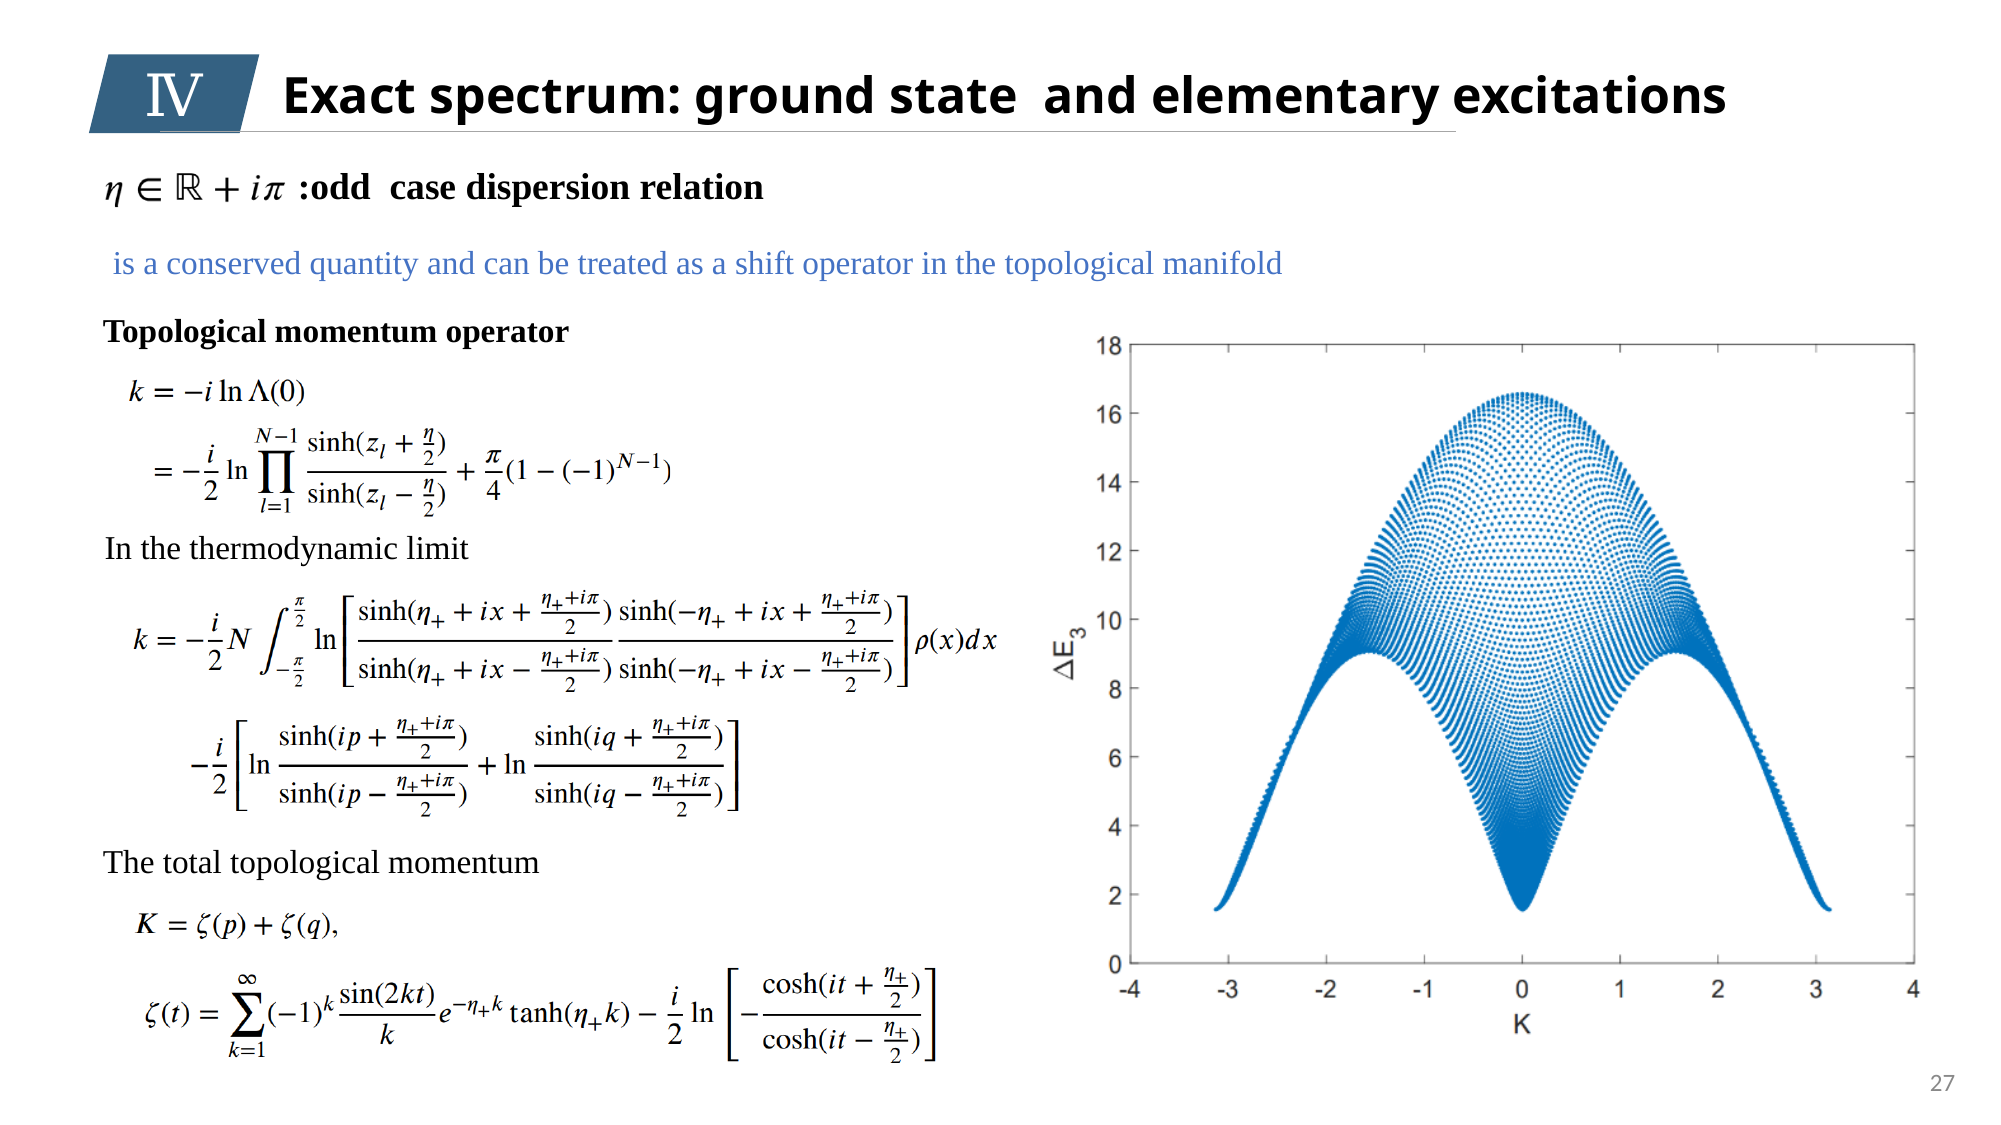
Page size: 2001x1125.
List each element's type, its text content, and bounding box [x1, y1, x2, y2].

picture [137, 956, 942, 1069]
text_box Topological momentum operator [88, 301, 1089, 357]
picture [121, 371, 671, 520]
picture [180, 707, 743, 823]
text_box Exact spectrum: ground state and elementary excitations [267, 55, 1744, 131]
picture [1034, 321, 1932, 1047]
text_box Ⅳ [90, 50, 258, 136]
text_box In the thermodynamic limit [89, 518, 1034, 574]
slide_number 27 [1520, 1051, 1971, 1112]
picture [114, 893, 371, 955]
picture [102, 162, 286, 220]
text_box The total topological momentum [88, 832, 658, 888]
picture [121, 575, 1000, 696]
